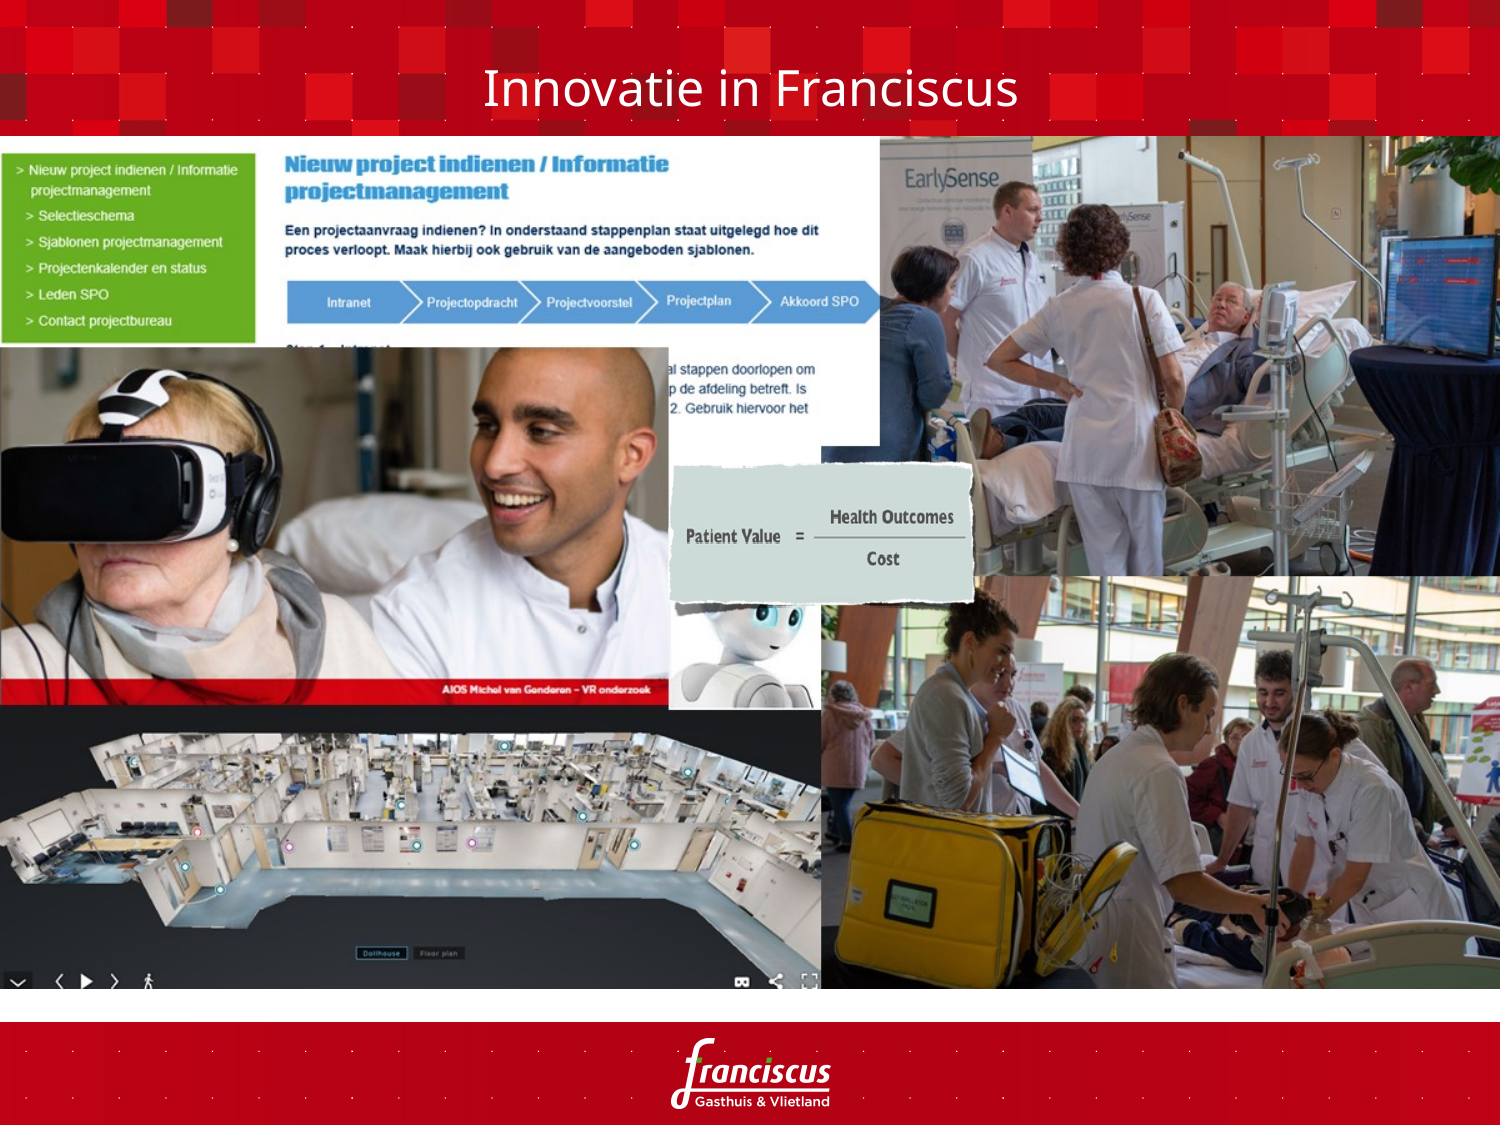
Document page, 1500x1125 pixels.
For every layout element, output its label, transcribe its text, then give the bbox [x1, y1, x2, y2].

title Innovatie in Franciscus [76, 11, 1427, 134]
picture [0, 0, 1500, 1125]
